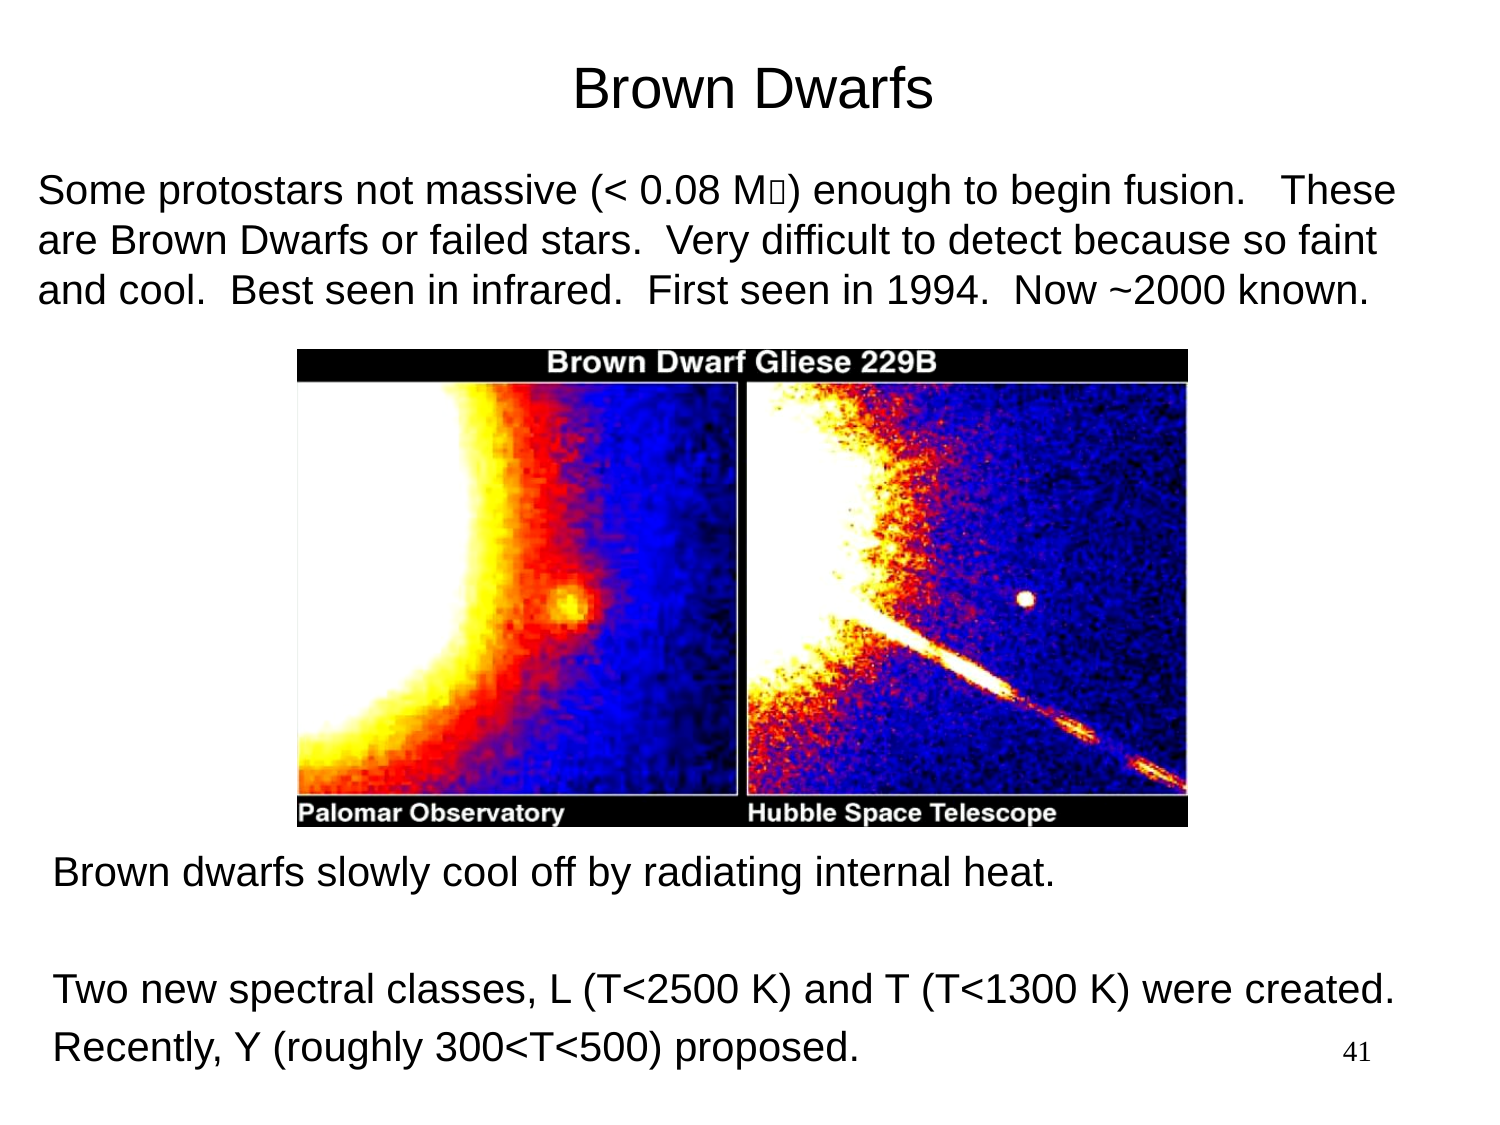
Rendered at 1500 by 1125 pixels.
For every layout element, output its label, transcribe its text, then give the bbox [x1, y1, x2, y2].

text_box Some protostars not massive (< 0.08 M) enough to begin fusion. These are Brown Dwarfs or failed stars. Very difficult to detect because so faint and cool. Best seen in infrared. First seen in 1994. Now ~2000 known. [37, 162, 1431, 313]
slide_number 41 [1074, 1024, 1388, 1101]
text_box Brown Dwarfs [424, 50, 1083, 121]
text_box Brown dwarfs slowly cool off by radiating internal heat. Two new spectral classes, L (T<2500 K) and T (T<1300 K) were created. Recently, Y (roughly 300<T<500) proposed. [37, 837, 1438, 1088]
picture [297, 349, 1188, 827]
